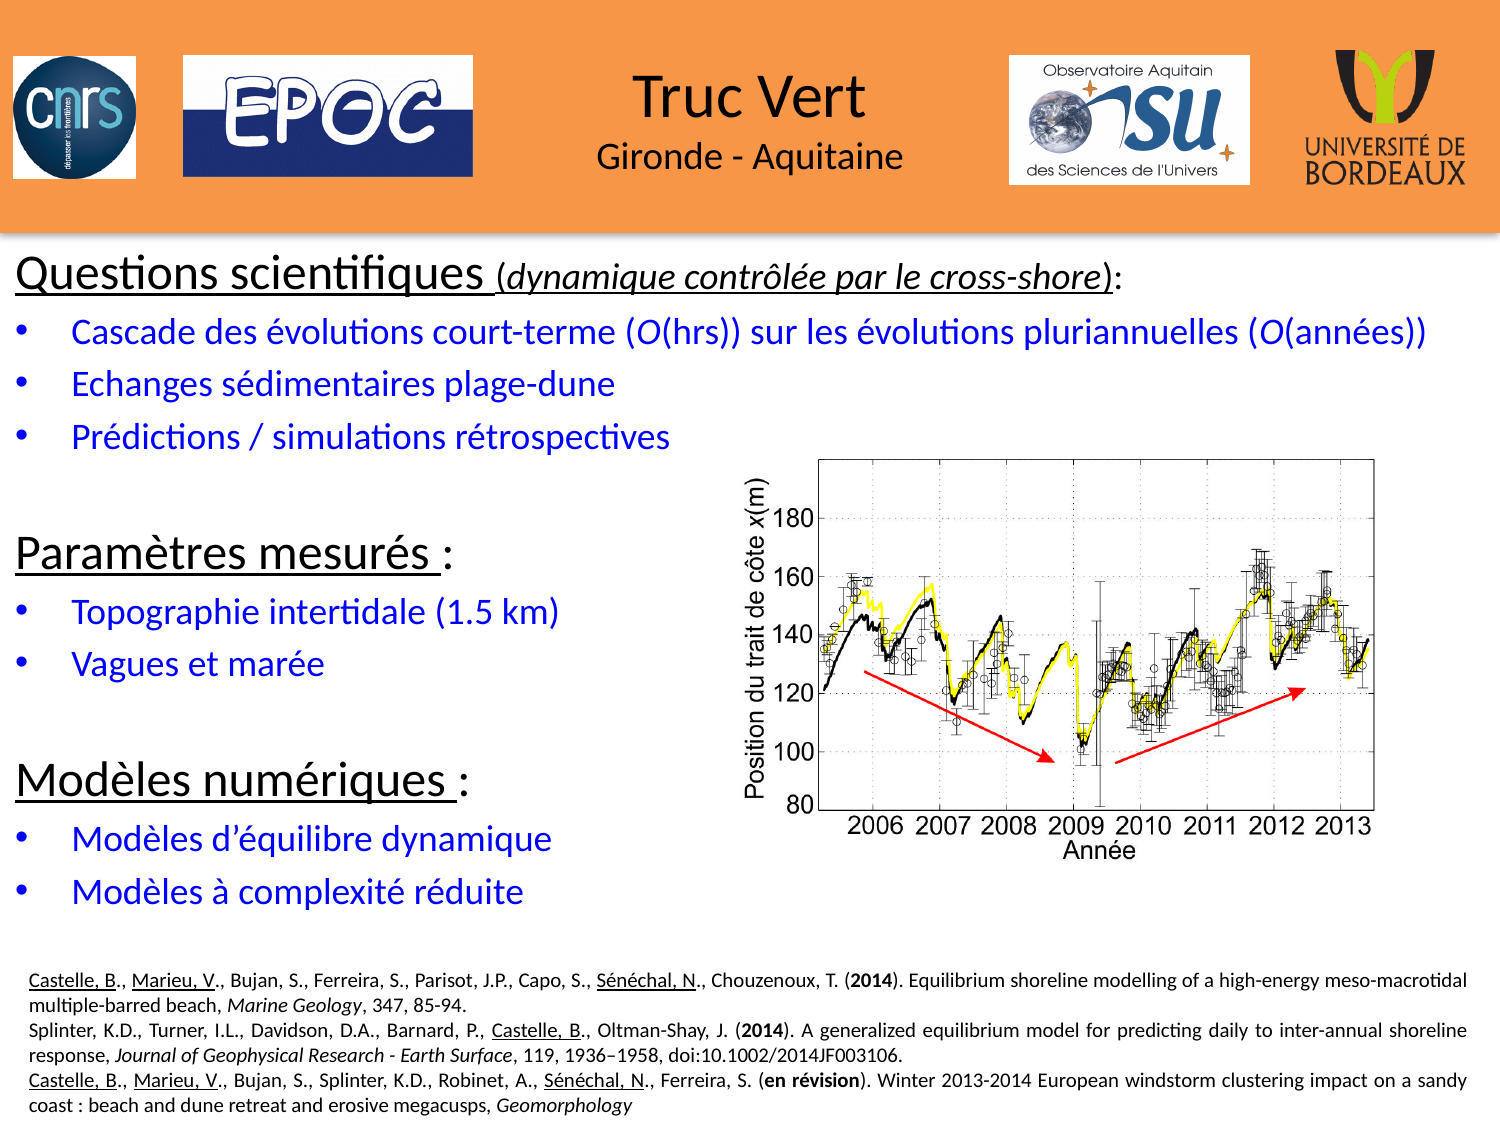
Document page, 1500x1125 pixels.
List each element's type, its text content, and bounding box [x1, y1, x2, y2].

picture [13, 56, 137, 180]
picture [1304, 50, 1466, 185]
picture [1009, 54, 1251, 185]
picture [740, 444, 1379, 864]
list Questions scientifiques (dynamique contrôlée par le cross-shore): Cascade des évolutions court-terme (O(hrs)) sur les évolutions pluriannuelles (O(années)) Echanges sédimentaires plage-dune Prédictions / simulations rétrospectives Paramètres mesurés : Topographie intertidale (1.5 km) Vagues et marée Modèles numériques : Modèles d’équilibre dynamique Modèles à complexité réduite [0, 231, 1500, 1020]
title Truc Vert Gironde - Aquitaine [75, 45, 1425, 231]
picture [182, 55, 474, 178]
text_box [0, 0, 1500, 231]
text_box Castelle, B., Marieu, V., Bujan, S., Ferreira, S., Parisot, J.P., Capo, S., Sénéchal, N., Chouzenoux, T. (2014). Equilibrium shoreline modelling of a high-energy meso-macrotidal multiple-barred beach, Marine Geology, 347, 85-94. Splinter, K.D., Turner, I.L., Davidson, D.A., Barnard, P., Castelle, B., Oltman-Shay, J. (2014). A generalized equilibrium model for predicting daily to inter-annual shoreline response, Journal of Geophysical Research - Earth Surface, 119, 1936–1958, doi:10.1002/2014JF003106. Castelle, B., Marieu, V., Bujan, S., Splinter, K.D., Robinet, A., Sénéchal, N., Ferreira, S. (en révision). Winter 2013-2014 European windstorm clustering impact on a sandy coast : beach and dune retreat and erosive megacusps, Geomorphology [13, 959, 1483, 1125]
